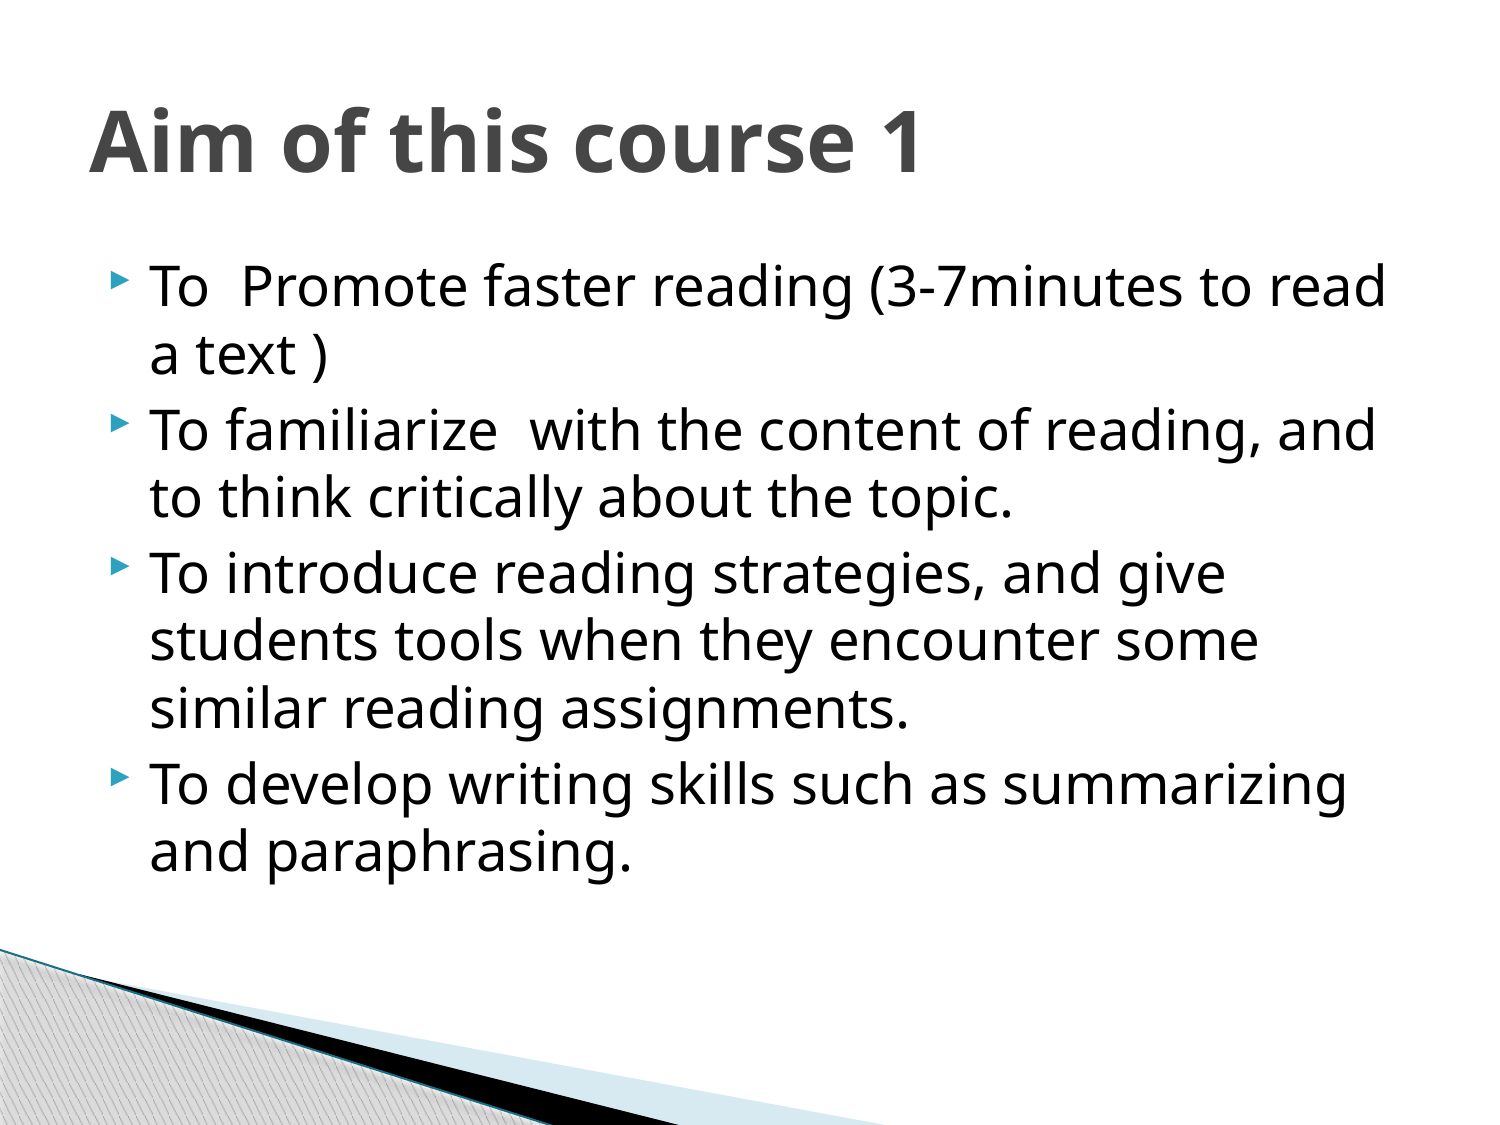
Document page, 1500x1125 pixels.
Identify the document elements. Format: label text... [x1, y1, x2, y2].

list To Promote faster reading (3-7minutes to read a text ) To familiarize with the content of reading, and to think critically about the topic. To introduce reading strategies, and give students tools when they encounter some similar reading assignments. To develop writing skills such as summarizing and paraphrasing. [75, 243, 1425, 986]
title Aim of this course 1 [75, 45, 1425, 233]
